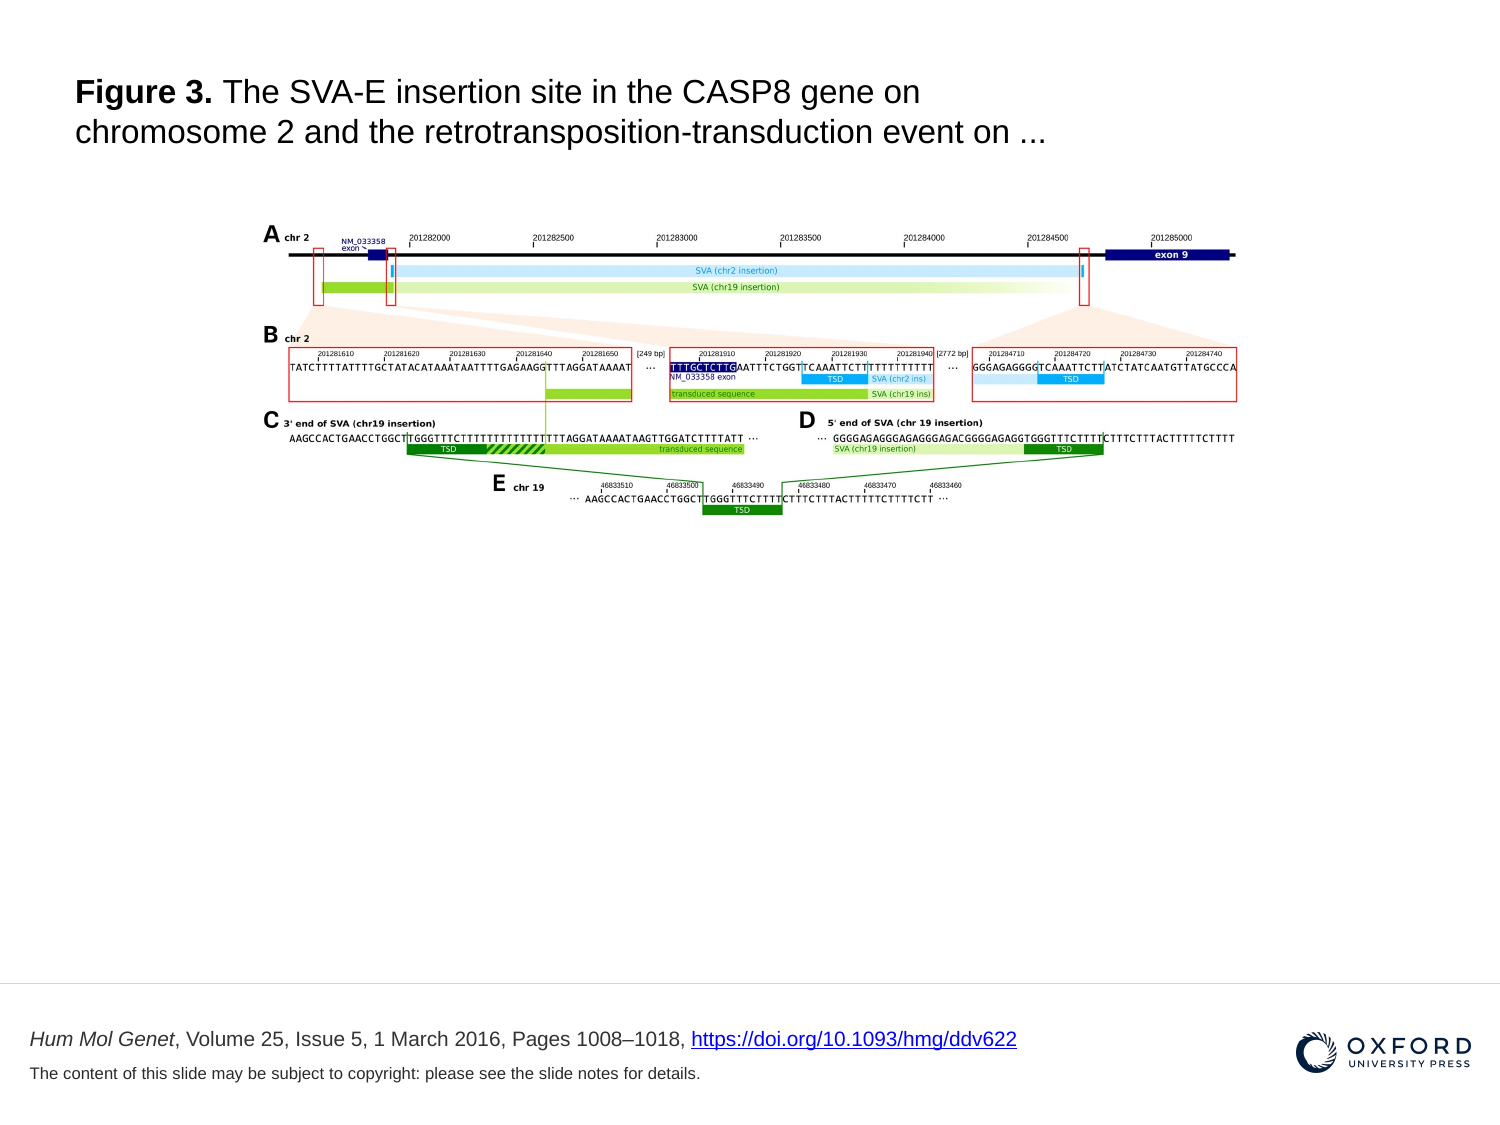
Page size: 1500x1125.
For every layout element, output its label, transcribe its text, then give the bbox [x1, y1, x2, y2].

picture [262, 224, 1238, 516]
picture [1296, 1032, 1471, 1073]
title Figure 3. The SVA-E insertion site in the CASP8 gene on chromosome 2 and the retrotransposition-transduction event on ... [75, 69, 1078, 171]
footer Hum Mol Genet, Volume 25, Issue 5, 1 March 2016, Pages 1008–1018, https://doi.org/10.1093/hmg/ddv622 The content of this slide may be subject to copyright: please see the slide notes for details. [0, 983, 1260, 1125]
